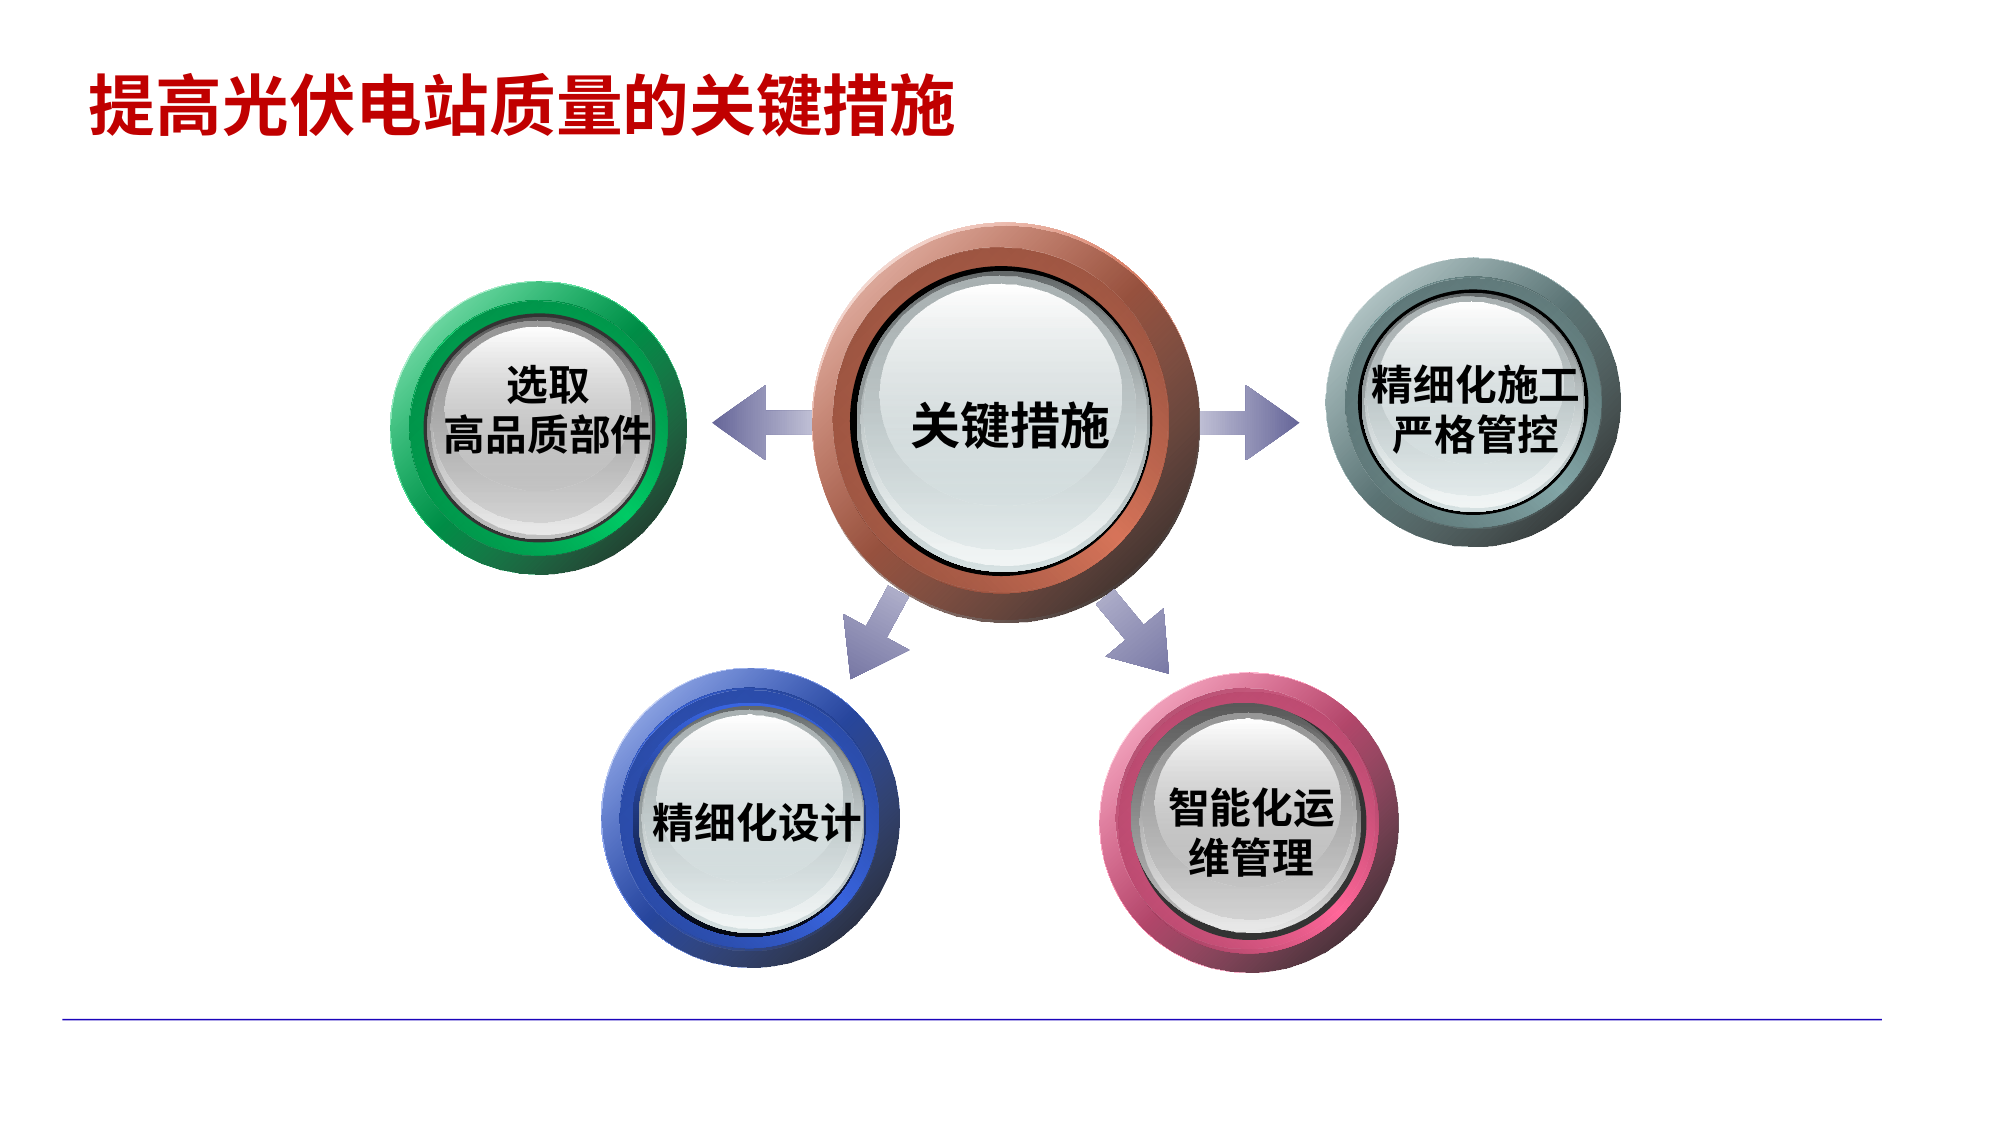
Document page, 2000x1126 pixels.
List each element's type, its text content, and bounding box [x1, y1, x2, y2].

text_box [711, 384, 1300, 686]
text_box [1099, 672, 1399, 973]
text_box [811, 222, 1200, 383]
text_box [1325, 257, 1621, 547]
text_box 提高光伏电站质量的关键措施 [73, 56, 1528, 152]
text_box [389, 281, 688, 575]
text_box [600, 667, 900, 968]
